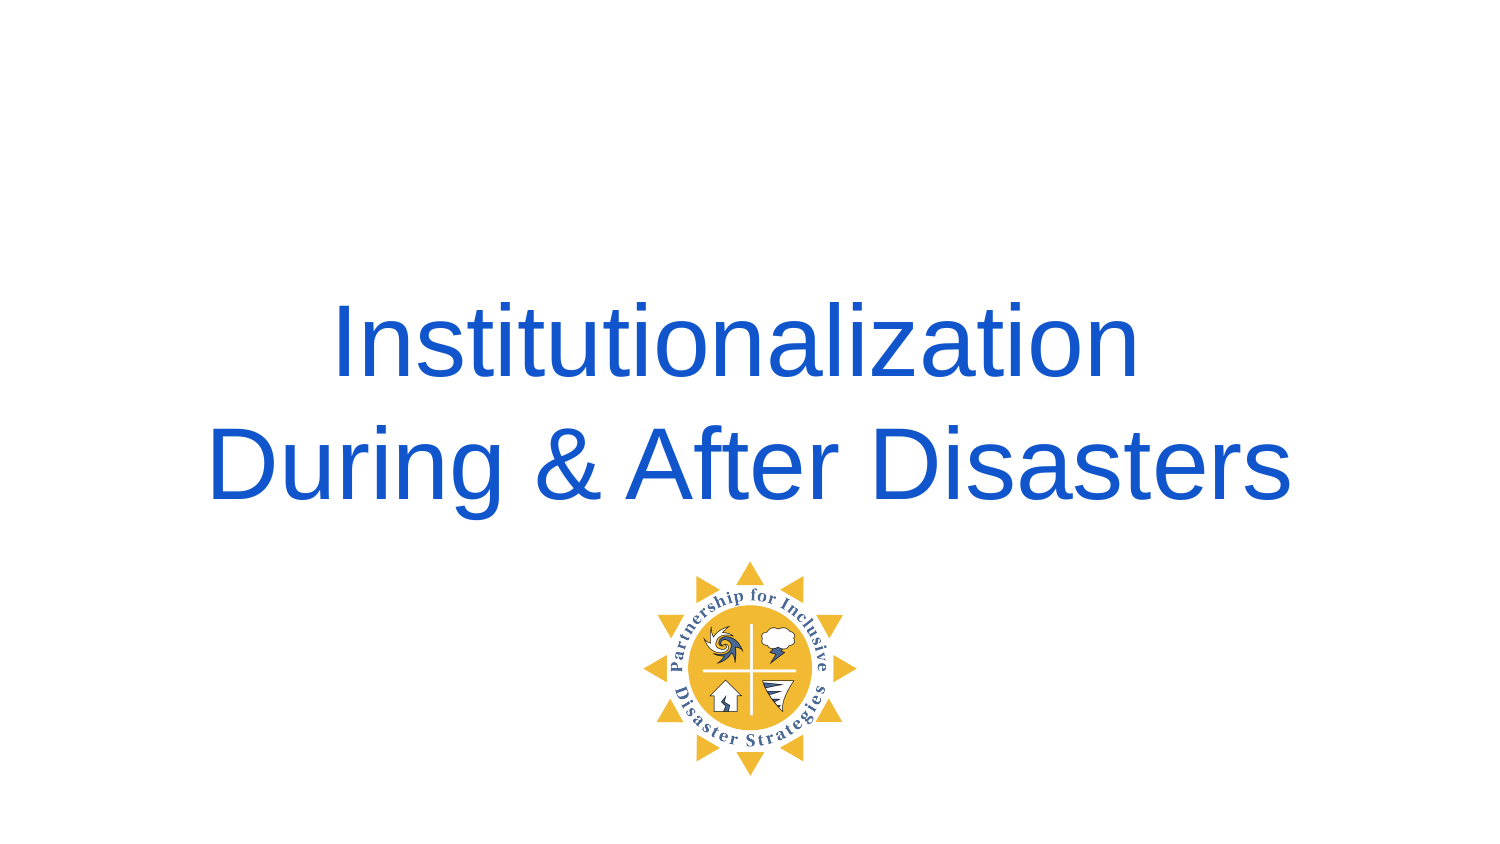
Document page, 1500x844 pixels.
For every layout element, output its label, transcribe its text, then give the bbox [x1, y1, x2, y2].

title Institutionalization During & After Disasters [51, 274, 1449, 520]
picture [642, 561, 857, 777]
